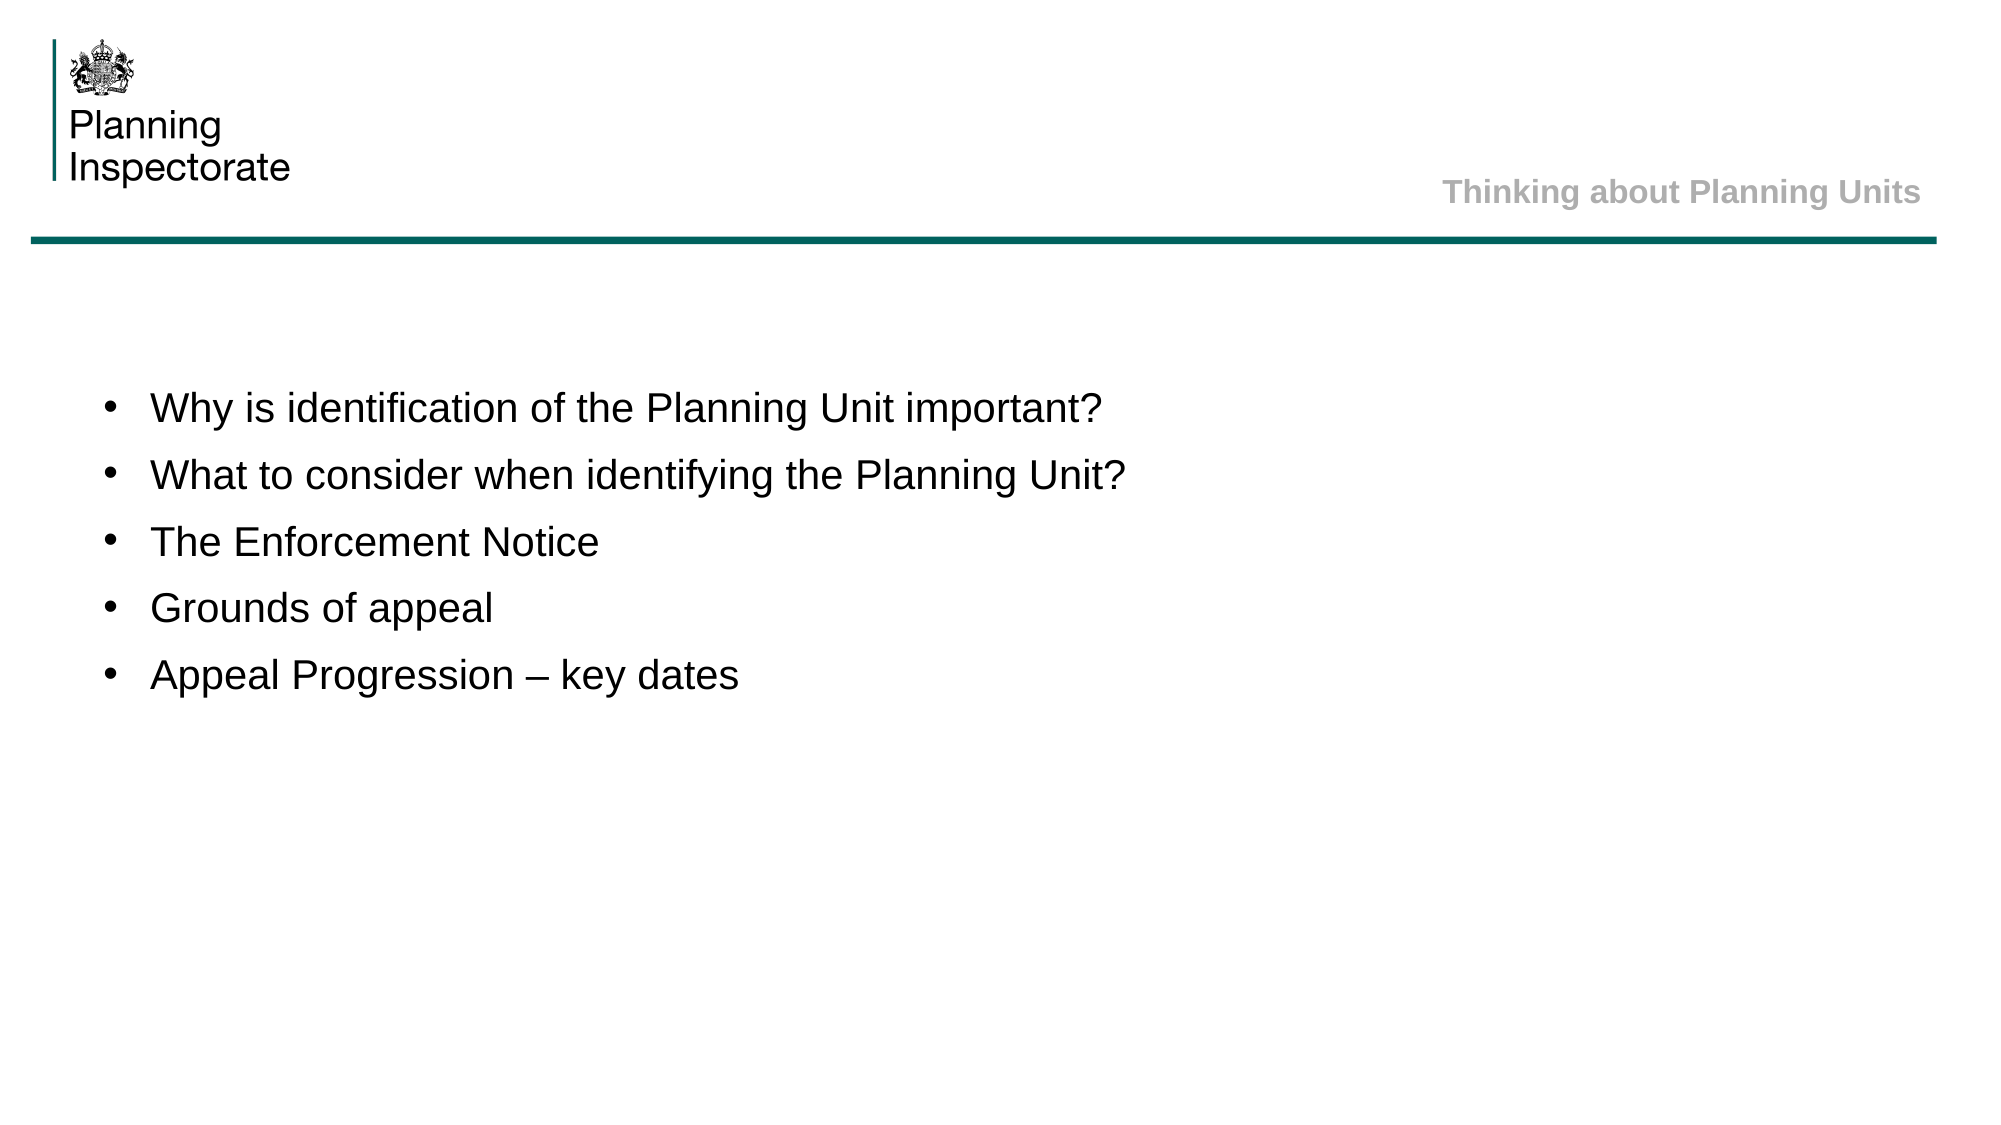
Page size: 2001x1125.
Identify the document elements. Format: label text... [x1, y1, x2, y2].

list Why is identification of the Planning Unit important? What to consider when identifying the Planning Unit? The Enforcement Notice Grounds of appeal Appeal Progression – key dates [103, 314, 1280, 816]
list Thinking about Planning Units [30, 174, 1923, 211]
picture [0, 0, 353, 244]
